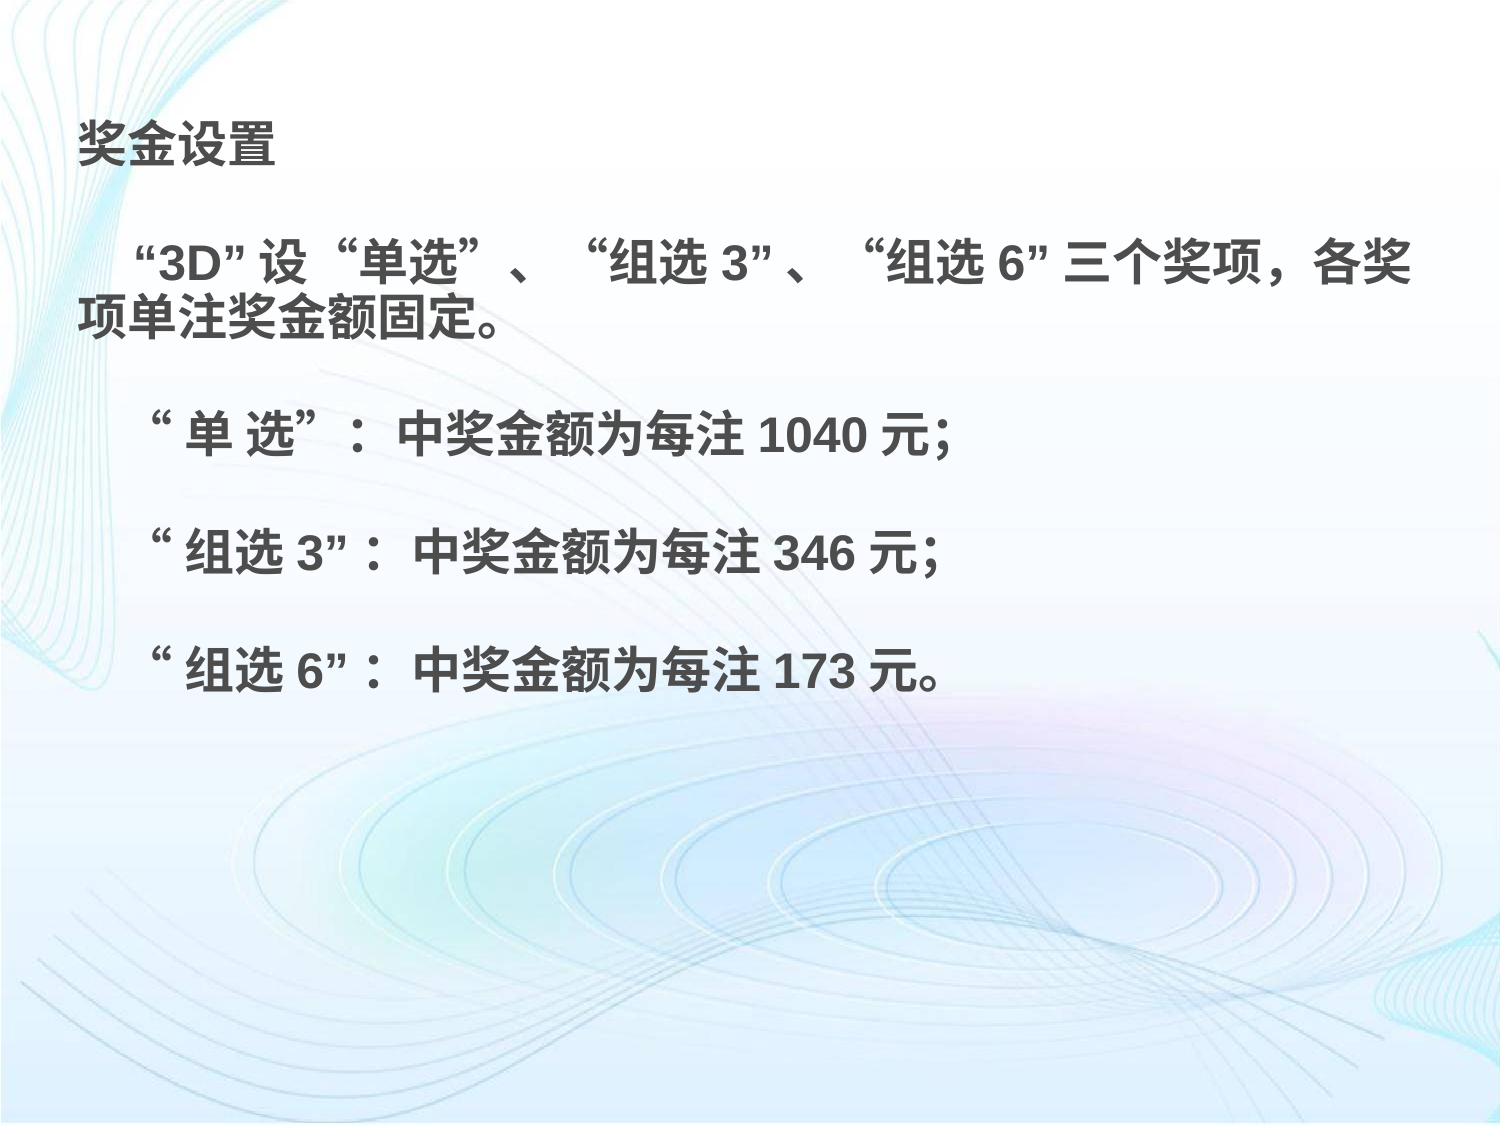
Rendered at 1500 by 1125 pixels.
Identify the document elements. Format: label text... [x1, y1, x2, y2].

text_box 奖金设置 “3D”设“单选”、“组选3”、“组选6”三个奖项，各奖项单注奖金额固定。 “单 选”：中奖金额为每注1040元； “组选3”：中奖金额为每注346元； “组选6”：中奖金额为每注173元。 [62, 112, 1450, 752]
picture [0, 0, 1500, 1125]
